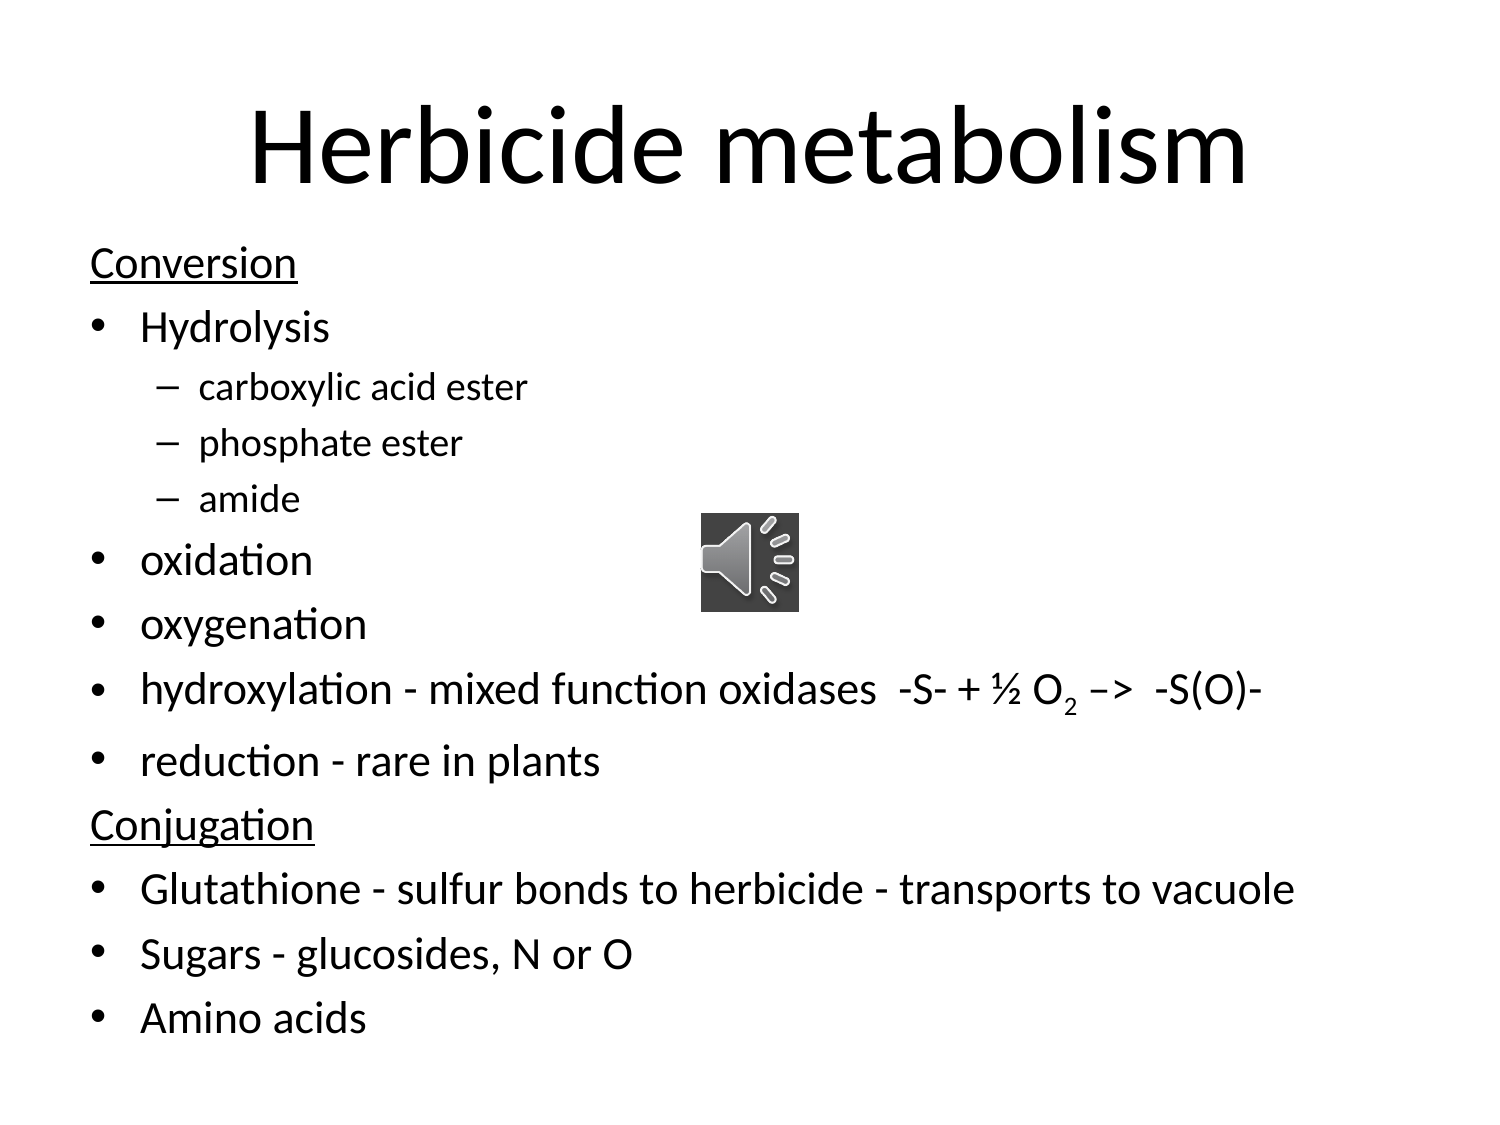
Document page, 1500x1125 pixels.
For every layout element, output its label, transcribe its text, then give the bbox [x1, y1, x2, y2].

picture [699, 512, 801, 613]
title Herbicide metabolism [75, 45, 1425, 224]
list Conversion Hydrolysis carboxylic acid ester phosphate ester amide oxidation oxygenation hydroxylation - mixed function oxidases -S- + ½ O2 –> -S(O)- reduction - rare in plants Conjugation Glutathione - sulfur bonds to herbicide - transports to vacuole Sugars - glucosides, N or O Amino acids [75, 224, 1488, 1063]
